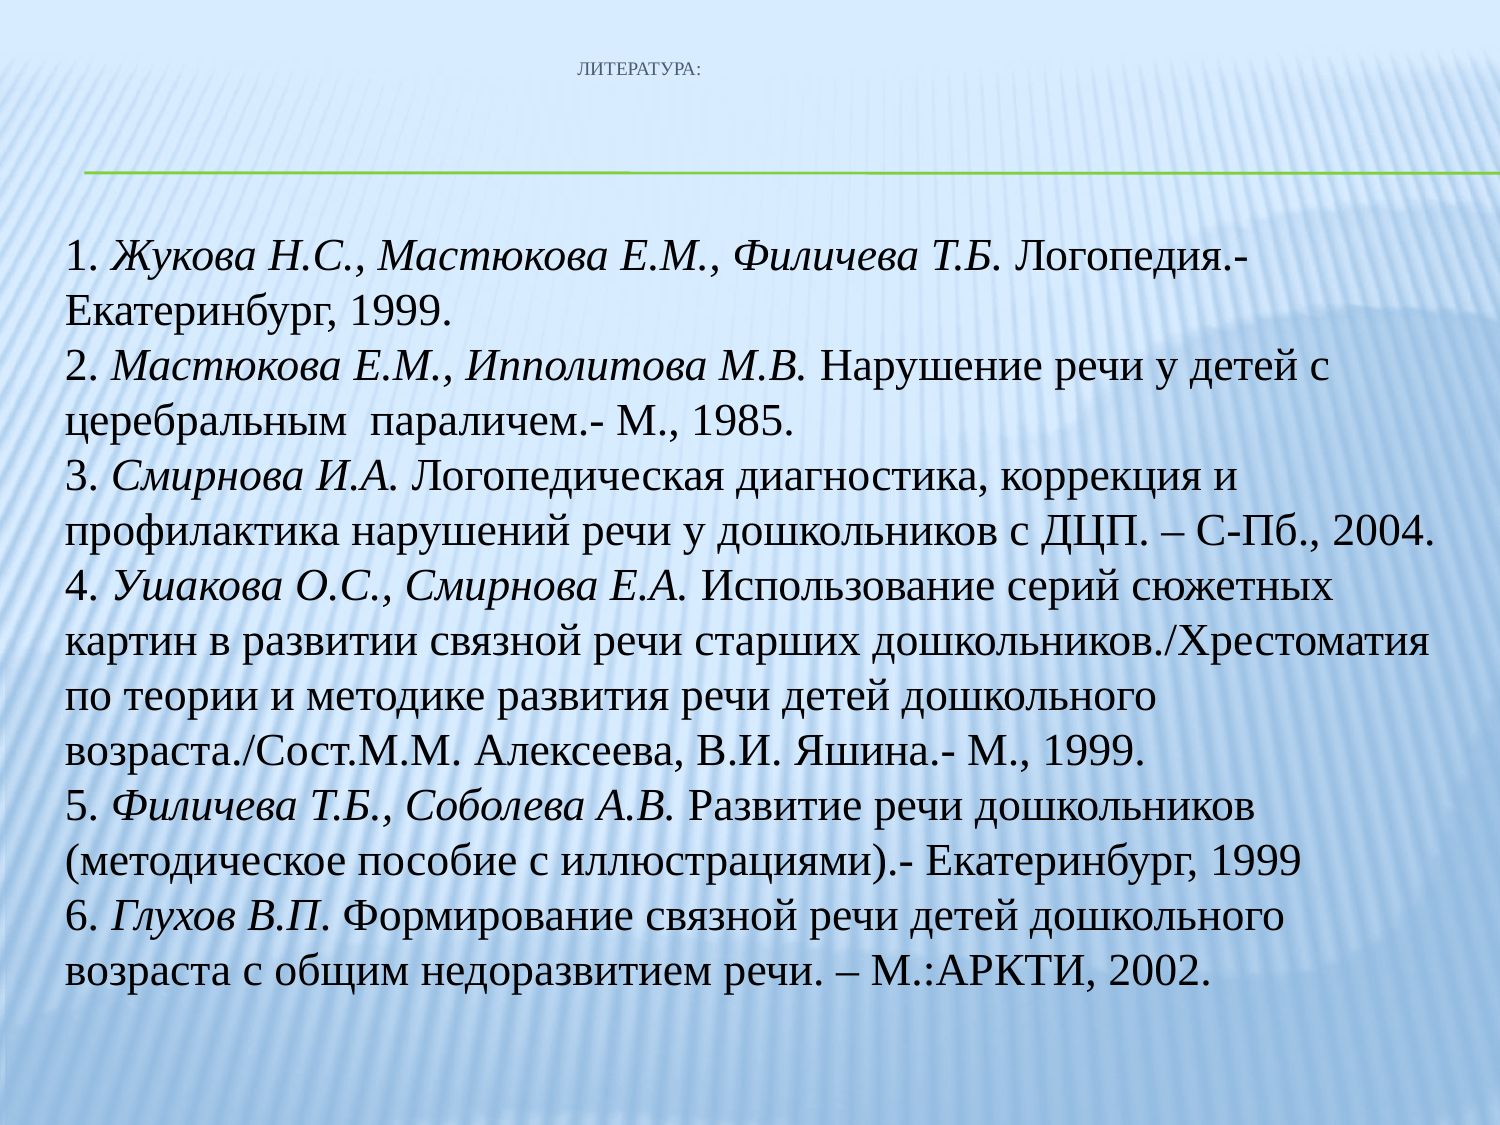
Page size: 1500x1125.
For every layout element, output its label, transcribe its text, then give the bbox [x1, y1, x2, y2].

list 1. Жукова Н.С., Мастюкова Е.М., Филичева Т.Б. Логопедия.- Екатеринбург, 1999. 2. Мастюкова Е.М., Ипполитова М.В. Нарушение речи у детей с церебральным параличем.- М., 1985. 3. Смирнова И.А. Логопедическая диагностика, коррекция и профилактика нарушений речи у дошкольников с ДЦП. – С-Пб., 2004. 4. Ушакова О.С., Смирнова Е.А. Использование серий сюжетных картин в развитии связной речи старших дошкольников./Хрестоматия по теории и методике развития речи детей дошкольного возраста./Сост.М.М. Алексеева, В.И. Яшина.- М., 1999. 5. Филичева Т.Б., Соболева А.В. Развитие речи дошкольников (методическое пособие с иллюстрациями).- Екатеринбург, 1999 6. Глухов В.П. Формирование связной речи детей дошкольного возраста с общим недоразвитием речи. – М.:АРКТИ, 2002. [50, 162, 1475, 1088]
title Литература: [562, 24, 888, 125]
